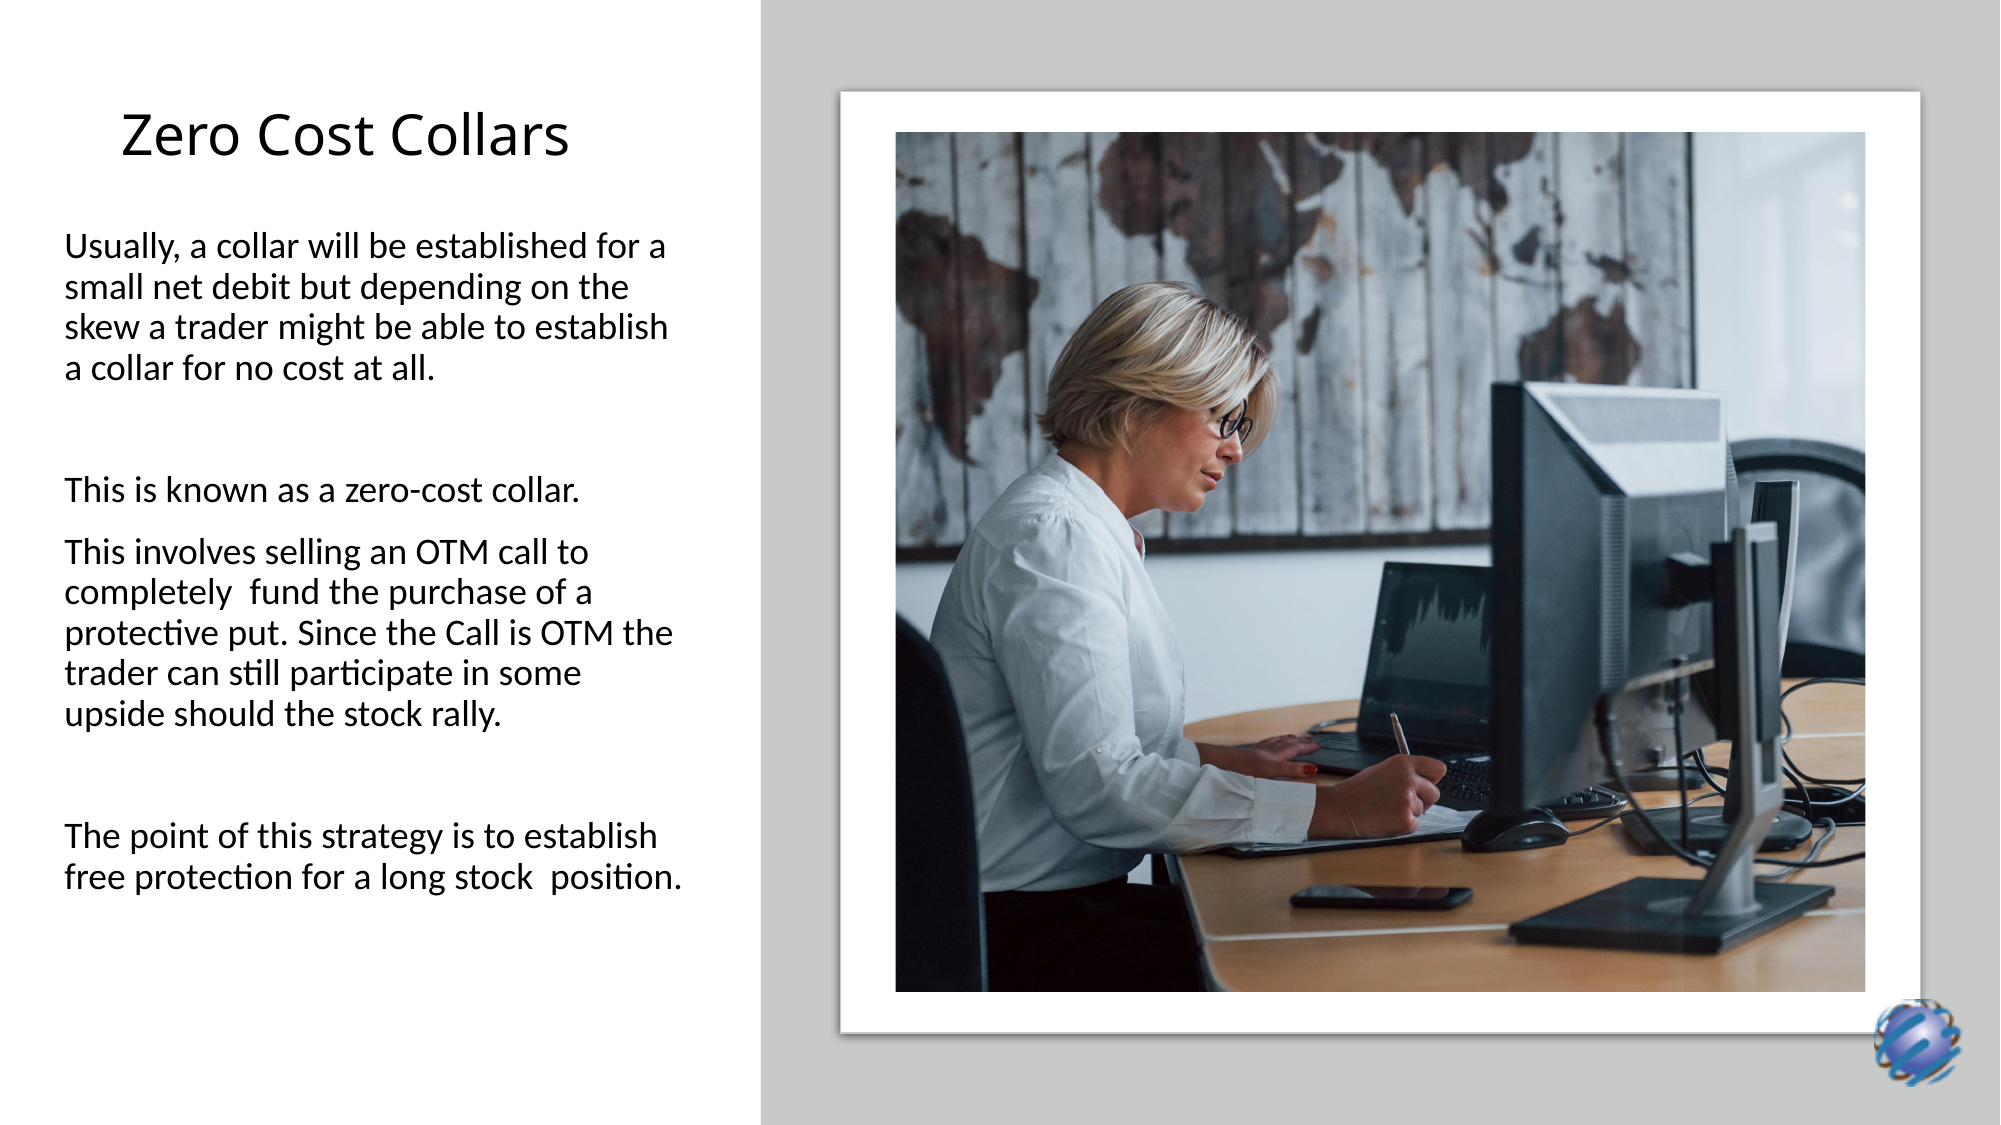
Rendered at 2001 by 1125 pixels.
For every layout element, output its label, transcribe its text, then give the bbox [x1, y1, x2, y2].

list Usually, a collar will be established for a small net debit but depending on the skew a trader might be able to establish a collar for no cost at all. This is known as a zero-cost collar. This involves selling an OTM call to completely fund the purchase of a protective put. Since the Call is OTM the trader can still participate in some upside should the stock rally. The point of this strategy is to establish free protection for a long stock position. [49, 219, 706, 1033]
title Zero Cost Collars [106, 91, 649, 178]
text_box [839, 90, 1922, 1034]
text_box [760, 0, 2000, 1125]
picture [895, 132, 1866, 992]
picture [1874, 999, 1967, 1087]
